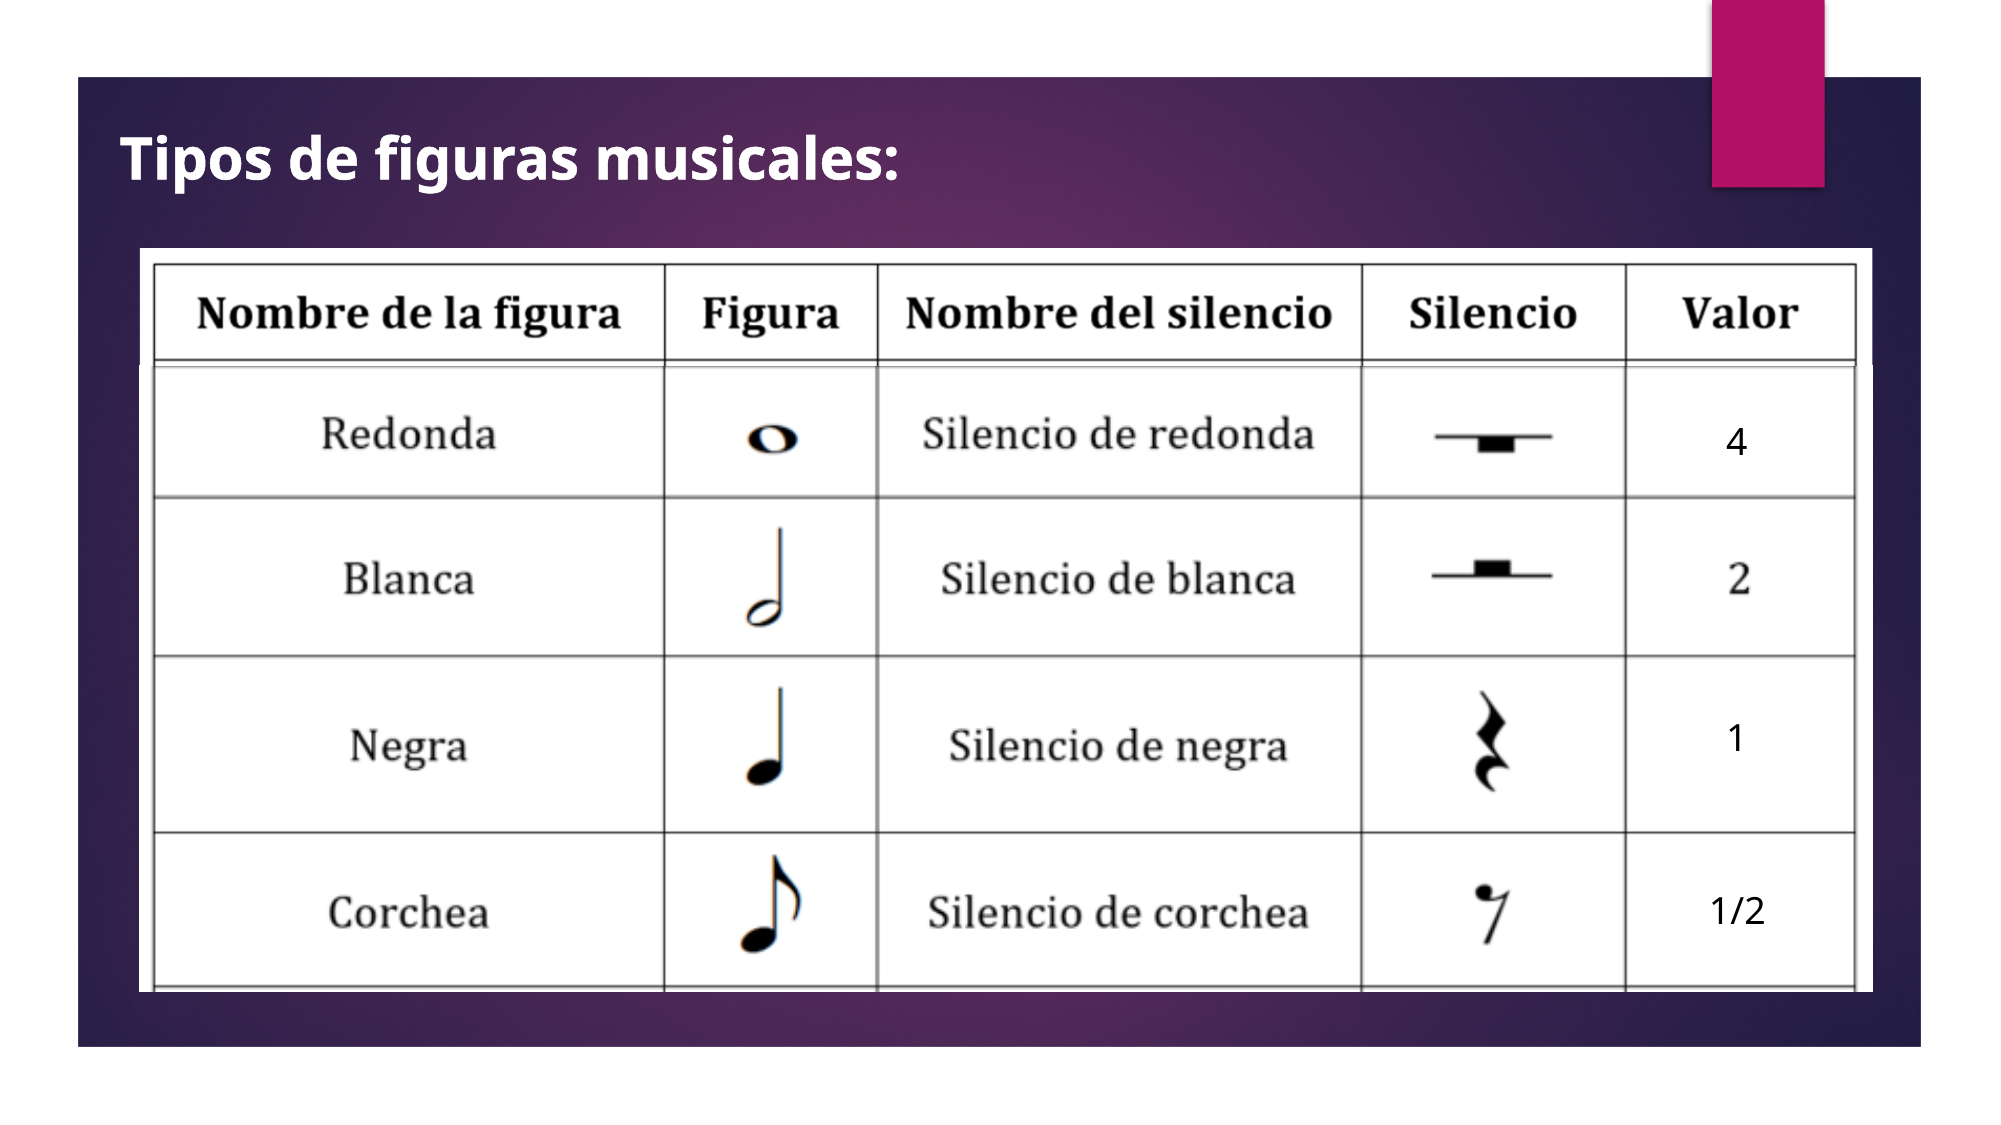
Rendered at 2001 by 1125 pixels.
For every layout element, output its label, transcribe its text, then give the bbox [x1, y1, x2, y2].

picture [139, 248, 1873, 992]
text_box Tipos de figuras musicales: [104, 113, 915, 199]
